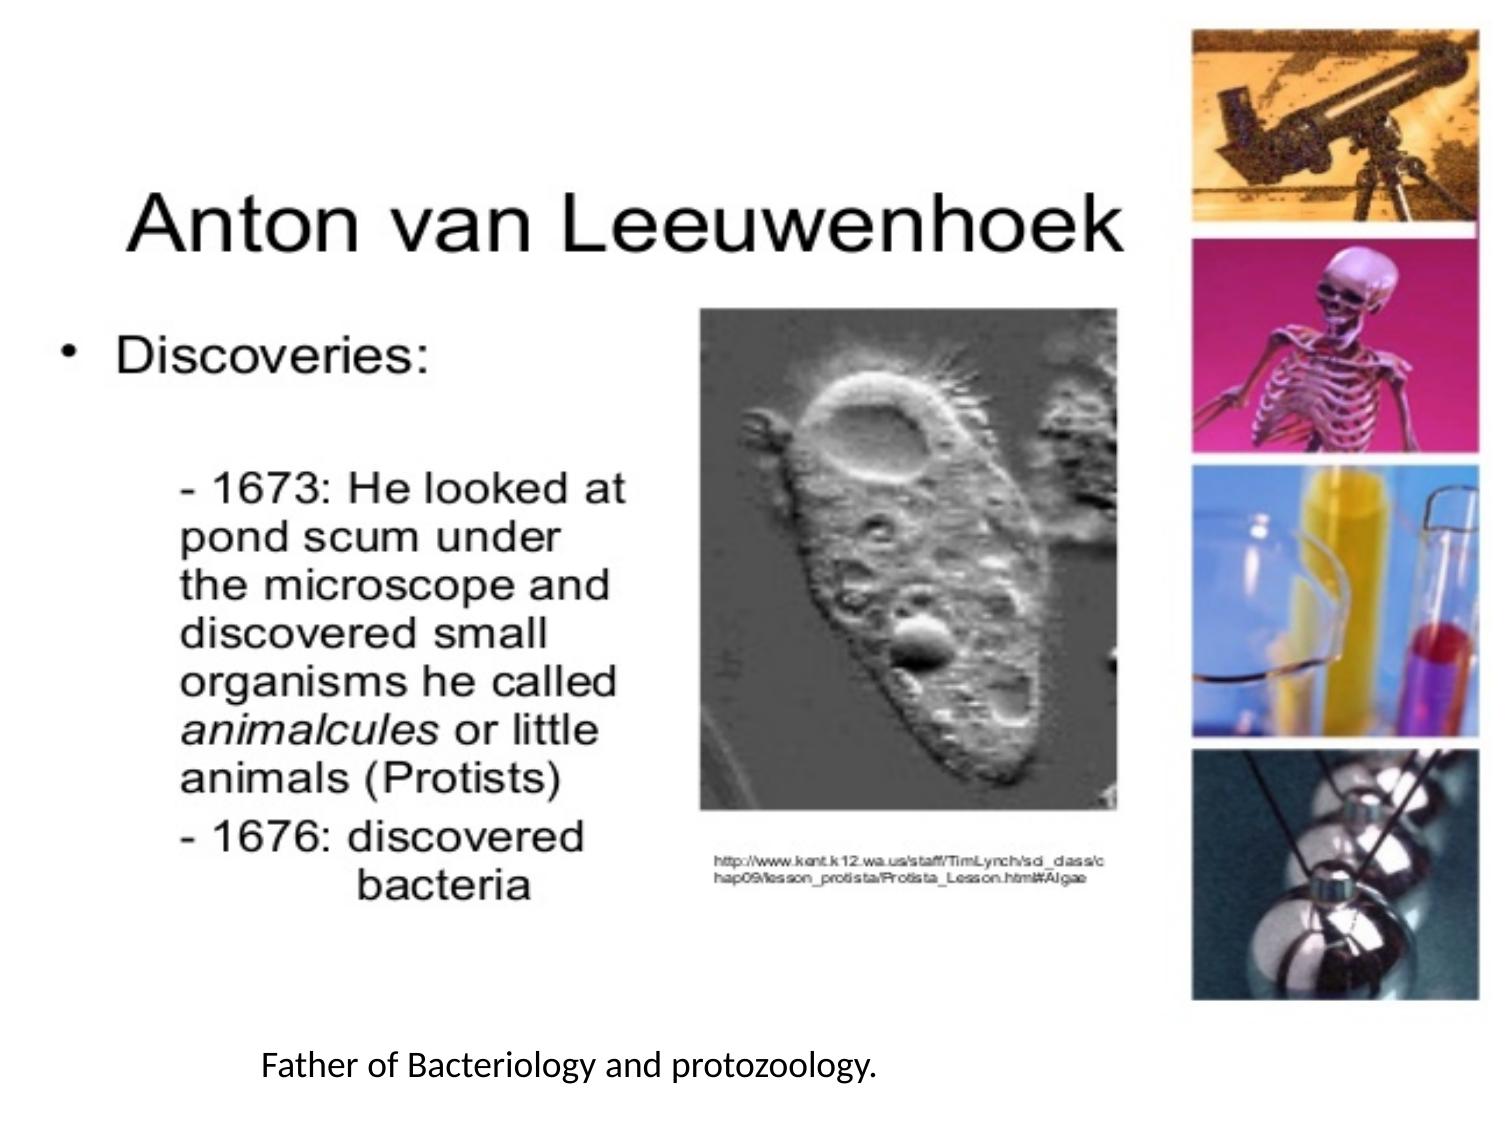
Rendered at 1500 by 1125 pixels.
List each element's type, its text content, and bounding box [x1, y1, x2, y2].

text_box Father of Bacteriology and protozoology. [246, 1032, 902, 1093]
picture [8, 18, 1492, 1024]
